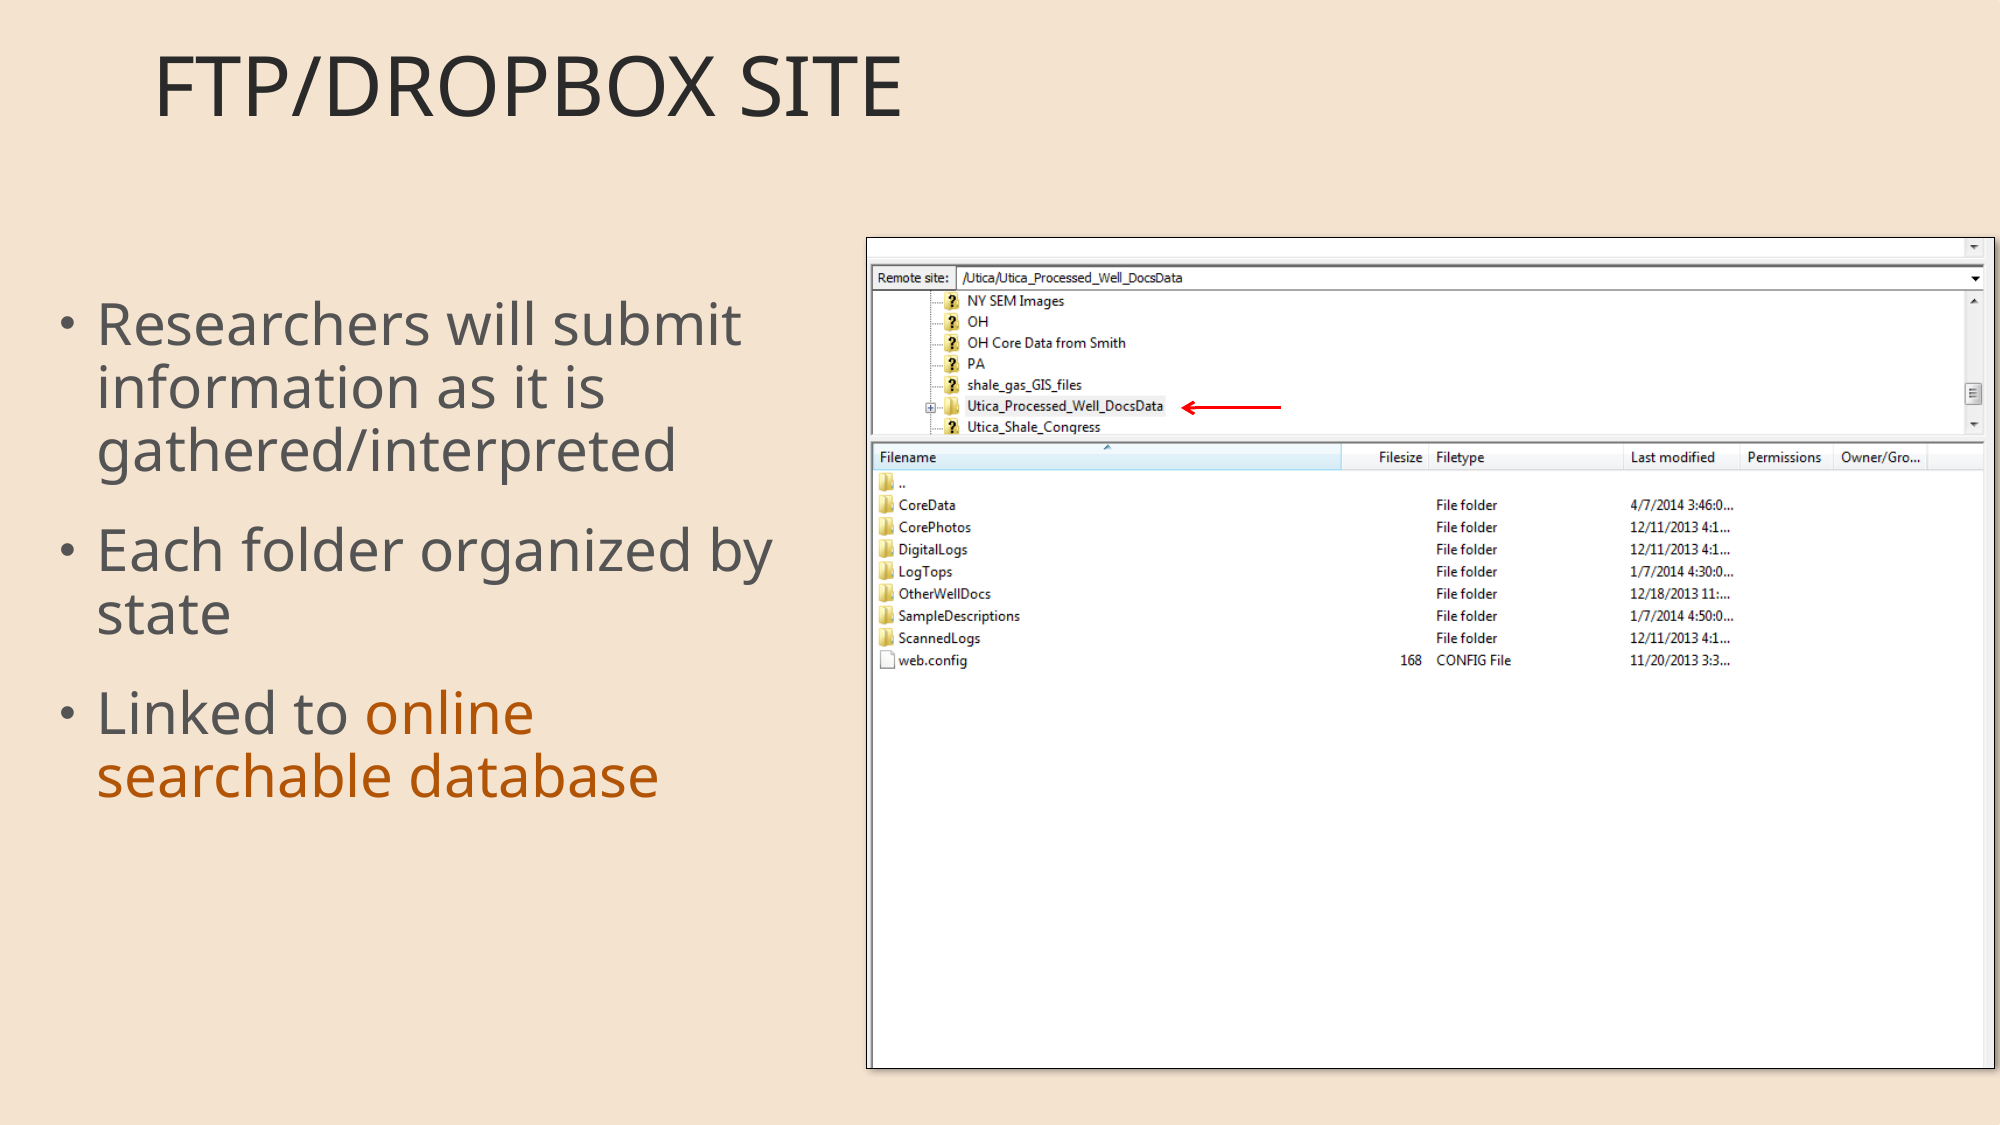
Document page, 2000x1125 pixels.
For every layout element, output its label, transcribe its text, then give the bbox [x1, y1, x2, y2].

text_box Researchers will submit information as it is gathered/interpreted Each folder organized by state Linked to online searchable database [37, 287, 797, 818]
picture [866, 237, 1995, 1068]
title FTP/Dropbox Site [137, 0, 1488, 143]
